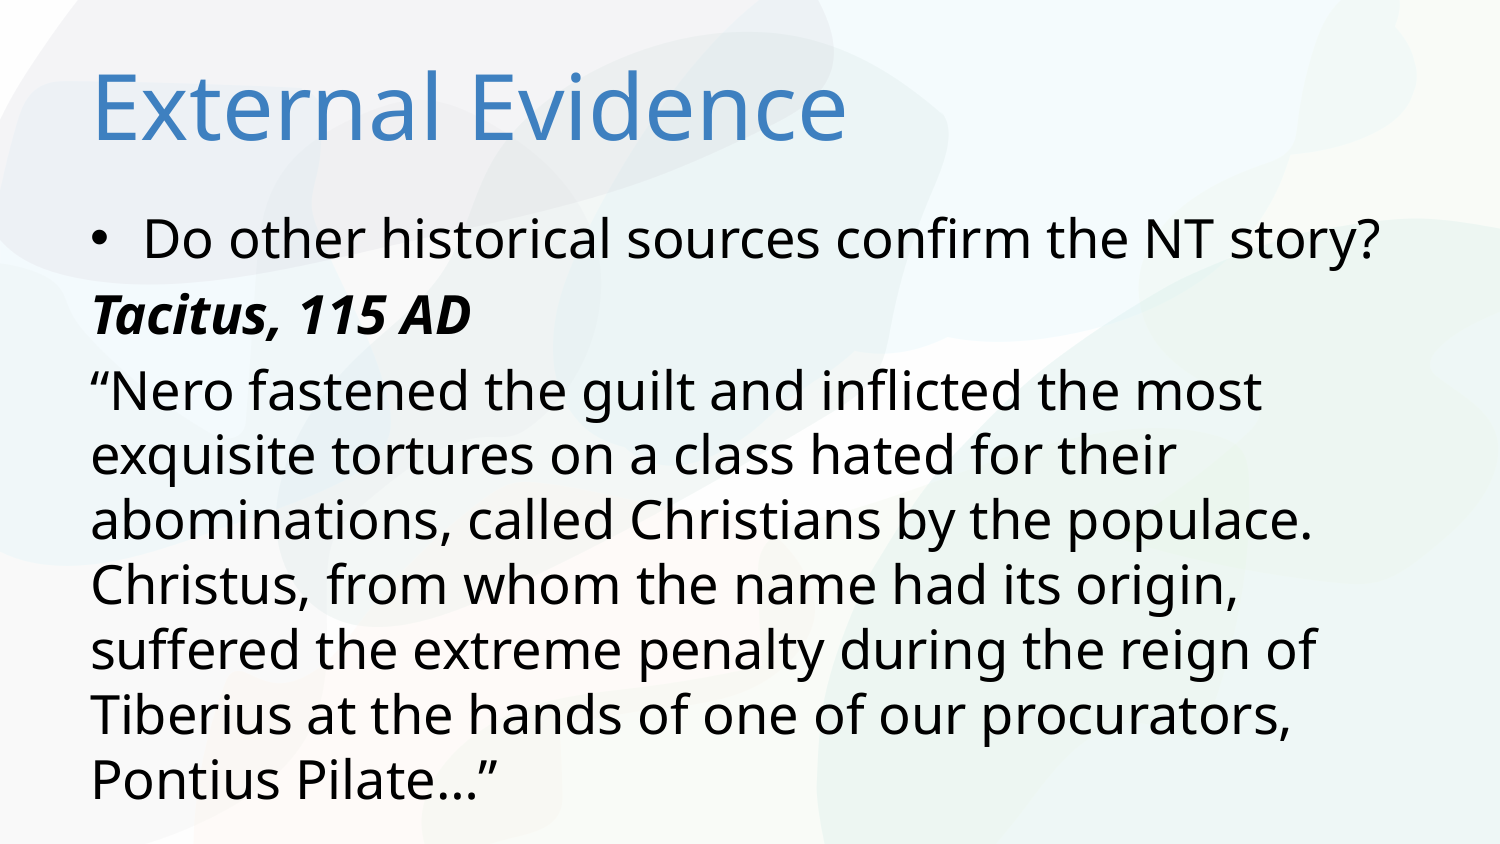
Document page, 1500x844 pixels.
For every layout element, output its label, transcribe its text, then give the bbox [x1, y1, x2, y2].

list Do other historical sources confirm the NT story? Tacitus, 115 AD “Nero fastened the guilt and inflicted the most exquisite tortures on a class hated for their abominations, called Christians by the populace. Christus, from whom the name had its origin, suffered the extreme penalty during the reign of Tiberius at the hands of one of our procurators, Pontius Pilate…” [75, 196, 1425, 830]
picture [0, 0, 1500, 844]
title External Evidence [75, 33, 1425, 175]
